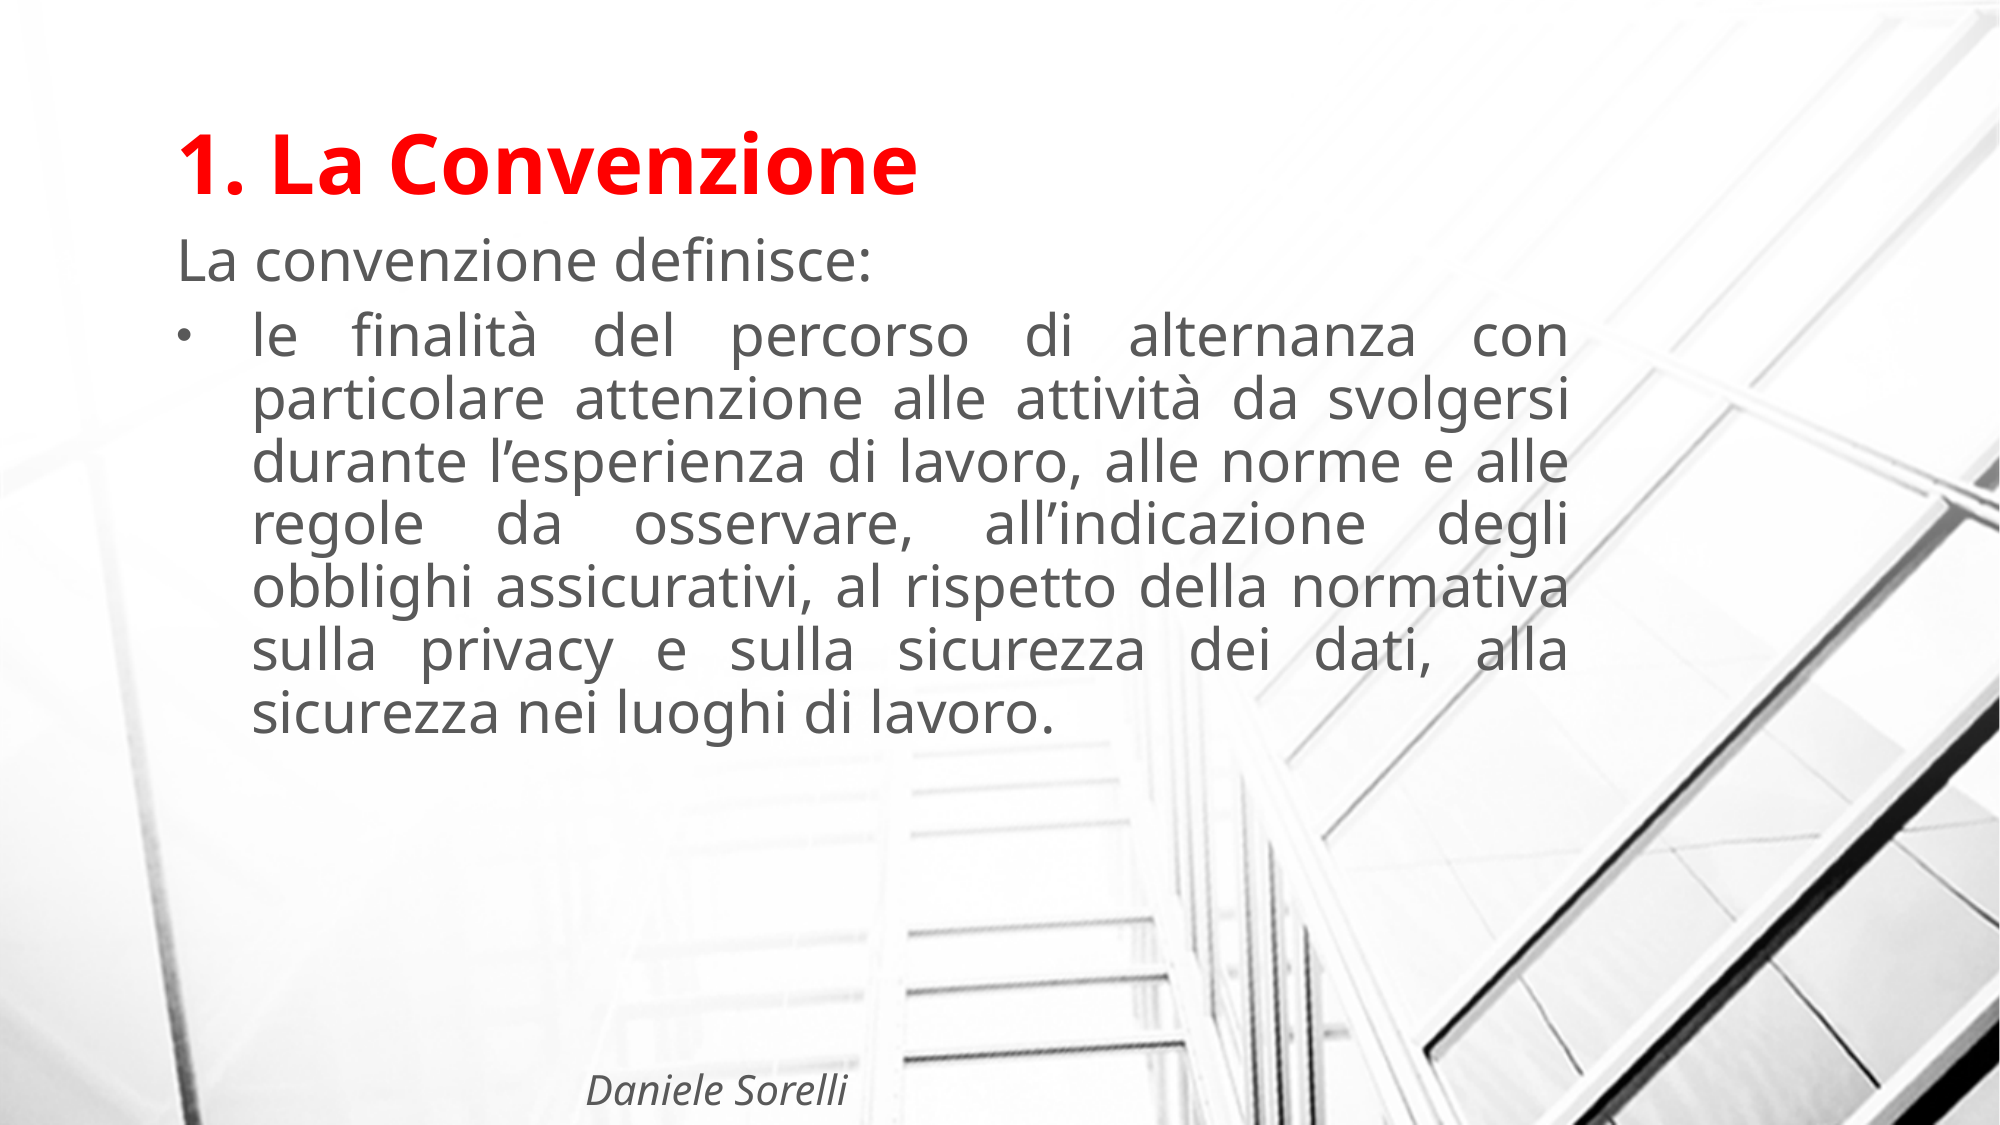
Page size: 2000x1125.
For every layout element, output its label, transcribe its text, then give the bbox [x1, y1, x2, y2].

picture [0, 0, 2000, 1125]
list La convenzione definisce: le finalità del percorso di alternanza con particolare attenzione alle attività da svolgersi durante l’esperienza di lavoro, alle norme e alle regole da osservare, all’indicazione degli obblighi assicurativi, al rispetto della normativa sulla privacy e sulla sicurezza dei dati, alla sicurezza nei luoghi di lavoro. [161, 223, 1586, 953]
text_box Daniele Sorelli [562, 1061, 929, 1125]
title 1. La Convenzione [161, 85, 1586, 219]
